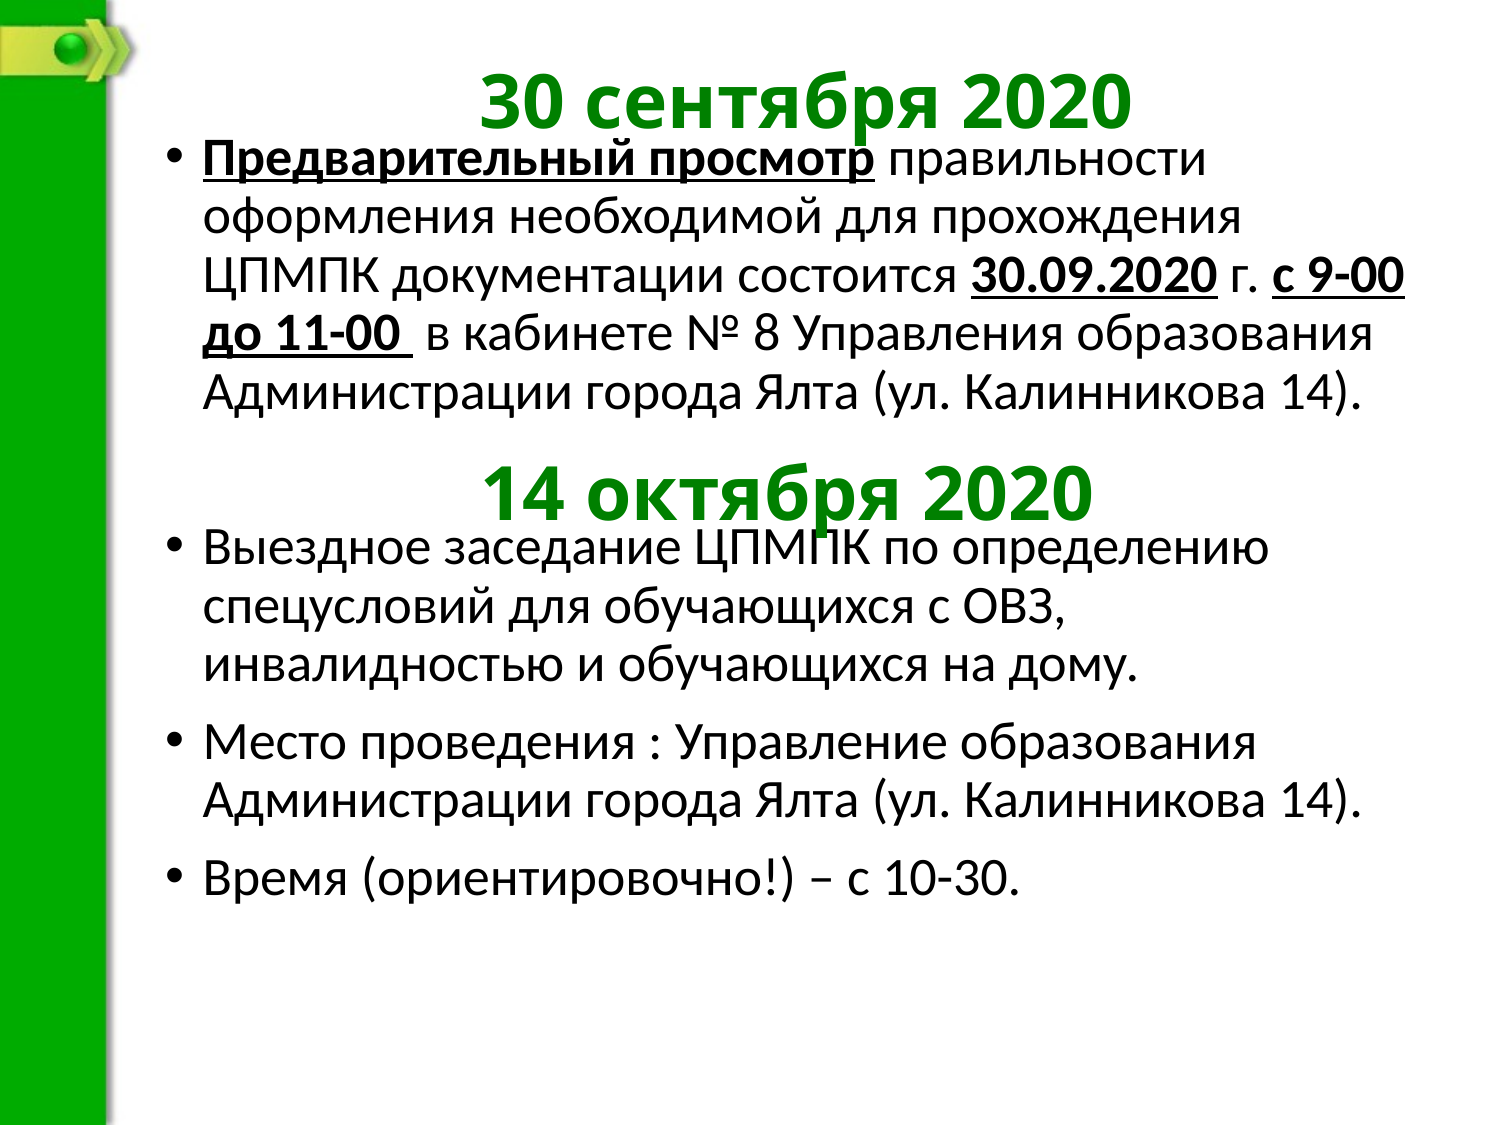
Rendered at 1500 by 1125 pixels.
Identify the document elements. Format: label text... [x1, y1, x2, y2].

title 30 сентября 2020 [159, 38, 1454, 170]
list Предварительный просмотр правильности оформления необходимой для прохождения ЦПМПК документации состоится 30.09.2020 г. с 9-00 до 11-00 в кабинете № 8 Управления образования Администрации города Ялта (ул. Калинникова 14). Выездное заседание ЦПМПК по определению спецусловий для обучающихся с ОВЗ, инвалидностью и обучающихся на дому. Место проведения : Управление образования Администрации города Ялта (ул. Калинникова 14). Время (ориентировочно!) – с 10-30. [150, 121, 1444, 926]
text_box 14 октября 2020 [140, 444, 1435, 548]
picture [0, 0, 1500, 1125]
